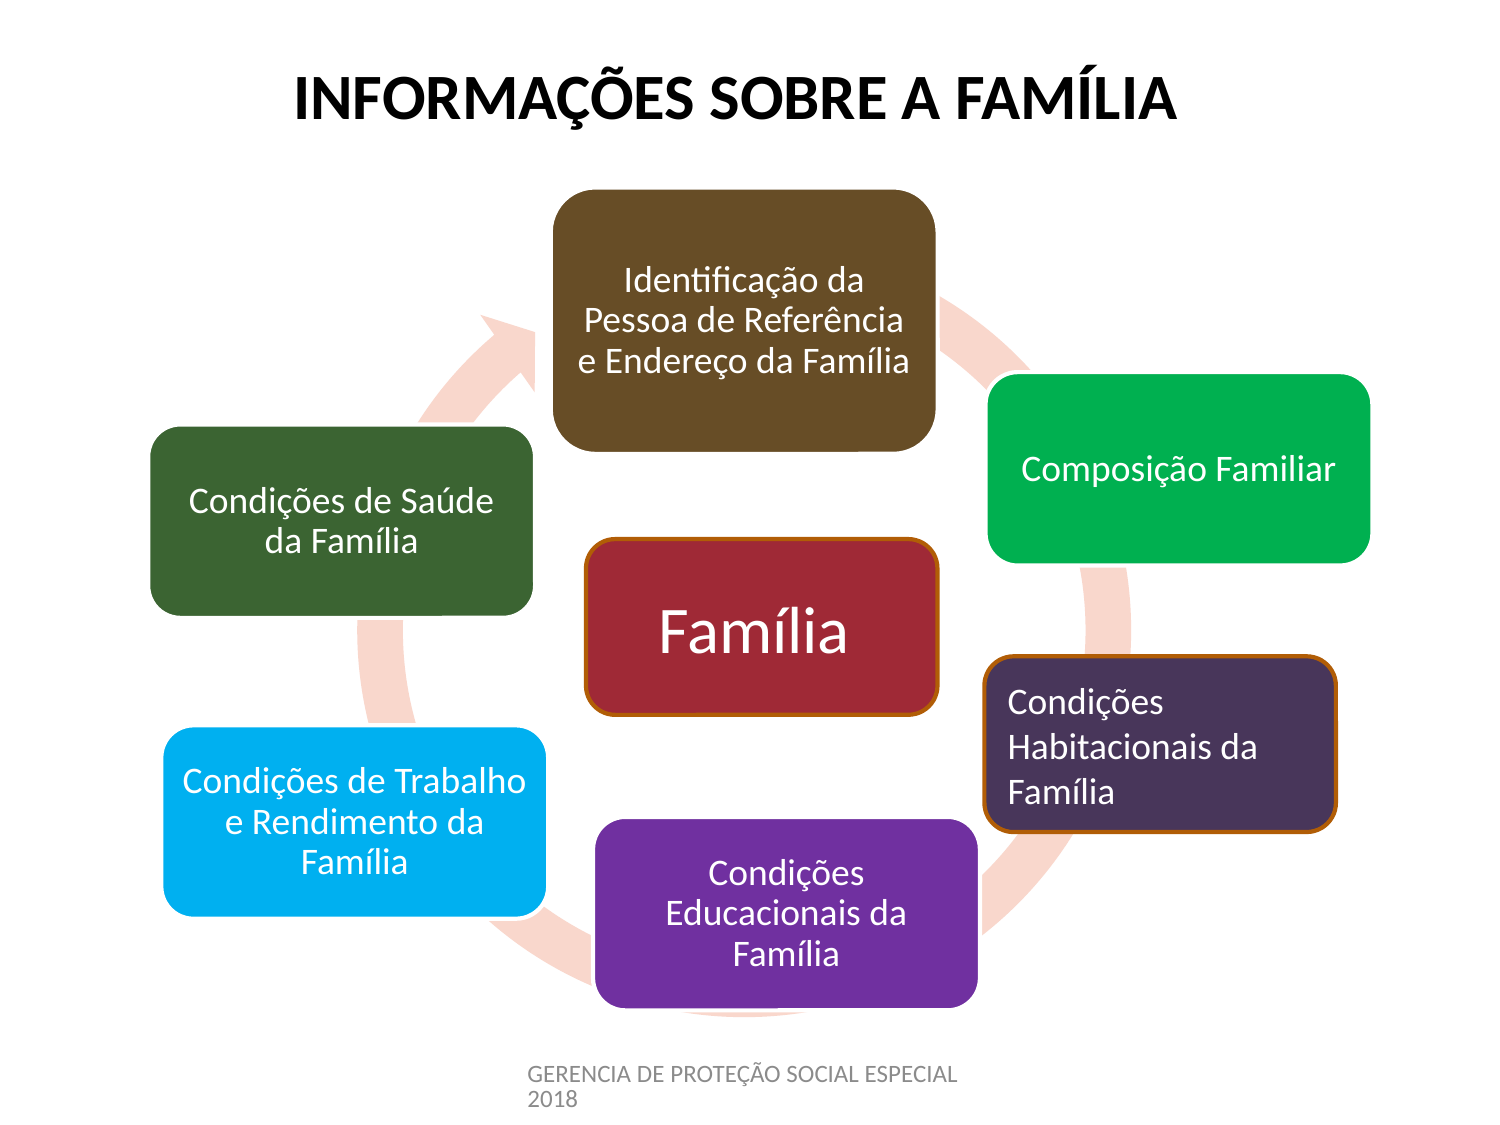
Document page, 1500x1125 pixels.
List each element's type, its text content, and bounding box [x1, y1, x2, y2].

title INFORMAÇÕES SOBRE A FAMÍLIA [75, 23, 1425, 164]
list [74, 175, 1426, 1006]
footer GERENCIA DE PROTEÇÃO SOCIAL ESPECIAL 2018 [512, 1042, 988, 1103]
